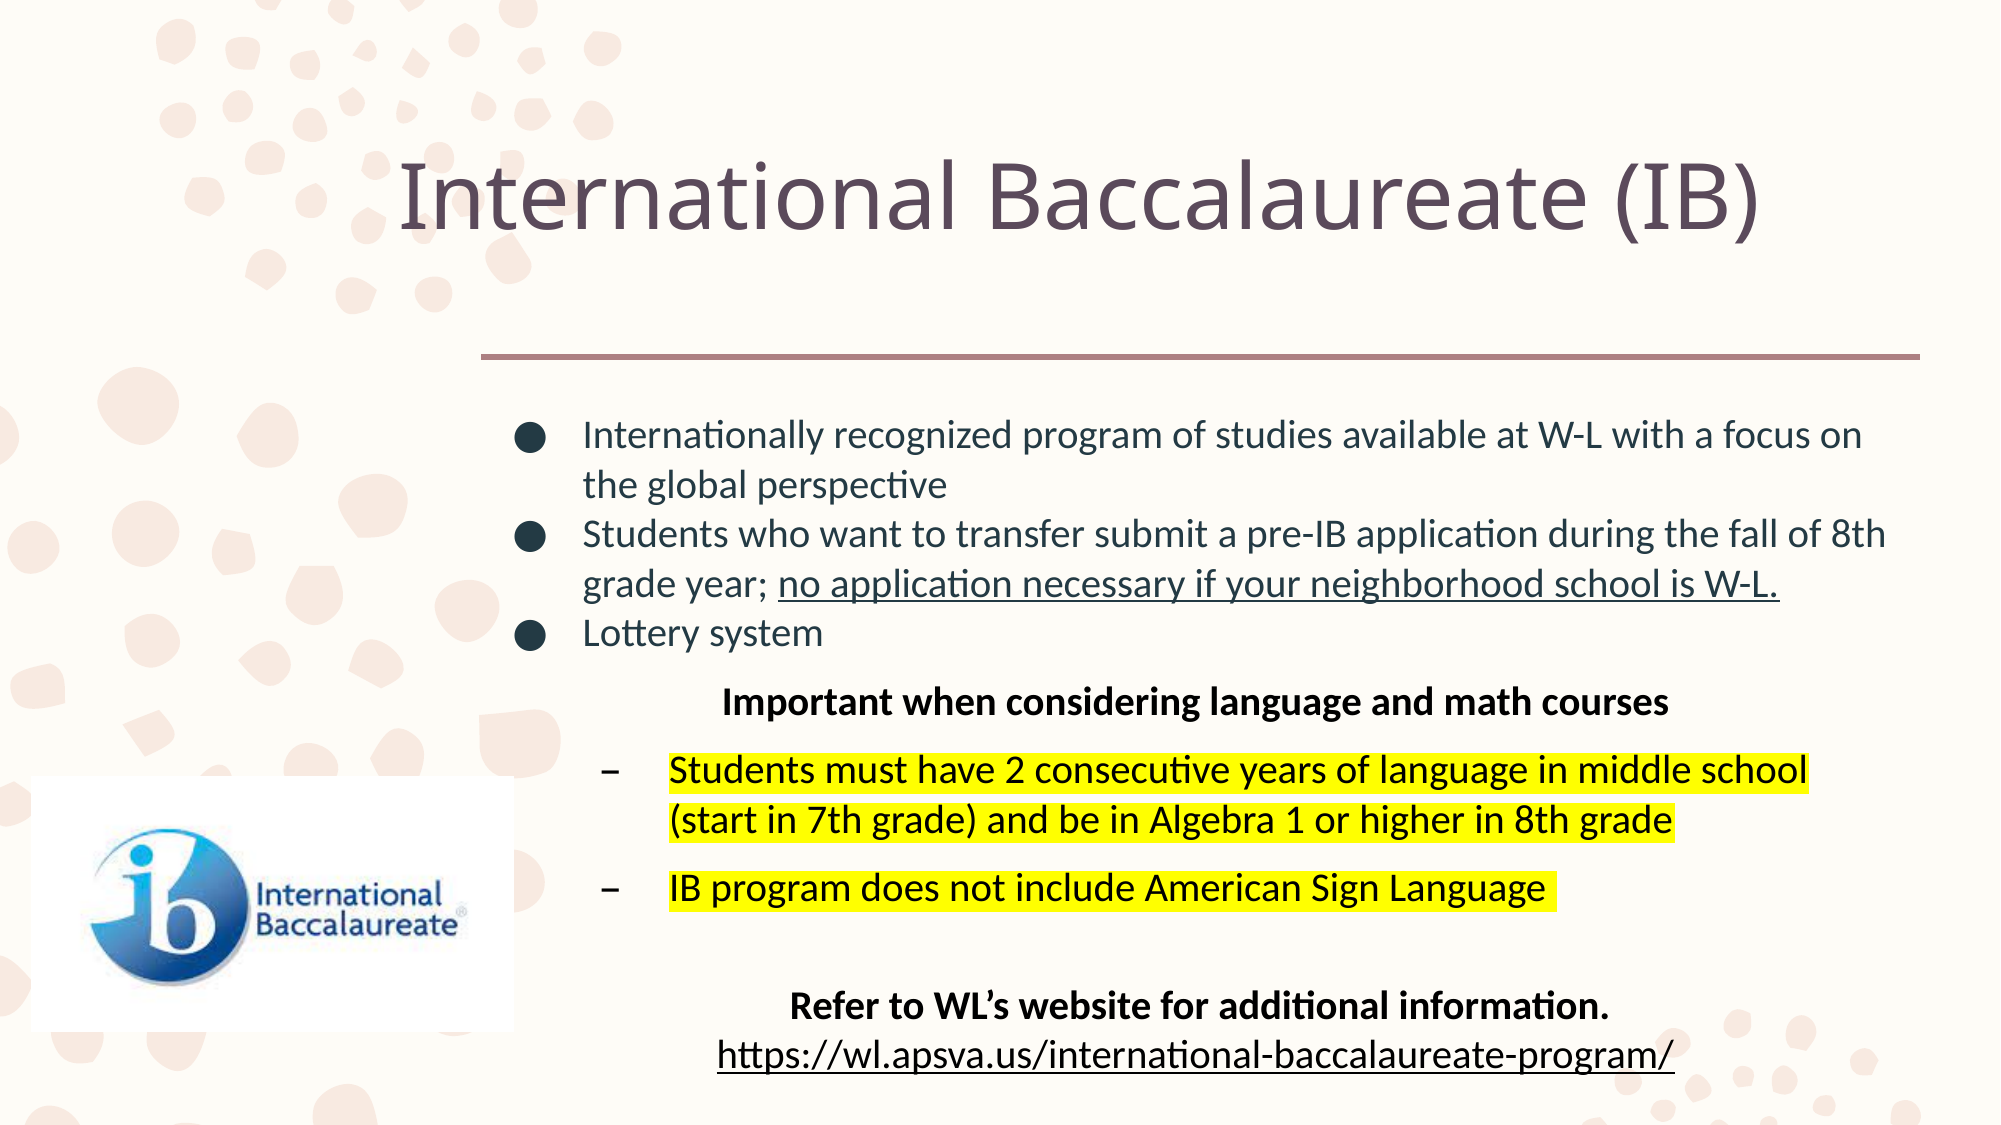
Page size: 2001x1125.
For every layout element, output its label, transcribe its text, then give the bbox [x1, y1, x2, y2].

picture [30, 776, 515, 1032]
title International Baccalaureate (IB) [383, 24, 1843, 281]
list Internationally recognized program of studies available at W-L with a focus on the global perspective Students who want to transfer submit a pre-IB application during the fall of 8th grade year; no application necessary if your neighborhood school is W-L. Lottery system Important when considering language and math courses Students must have 2 consecutive years of language in middle school (start in 7th grade) and be in Algebra 1 or higher in 8th grade IB program does not include American Sign Language Refer to WL’s website for additional information. https://wl.apsva.us/international-baccalaureate-program/ [481, 399, 1920, 1090]
